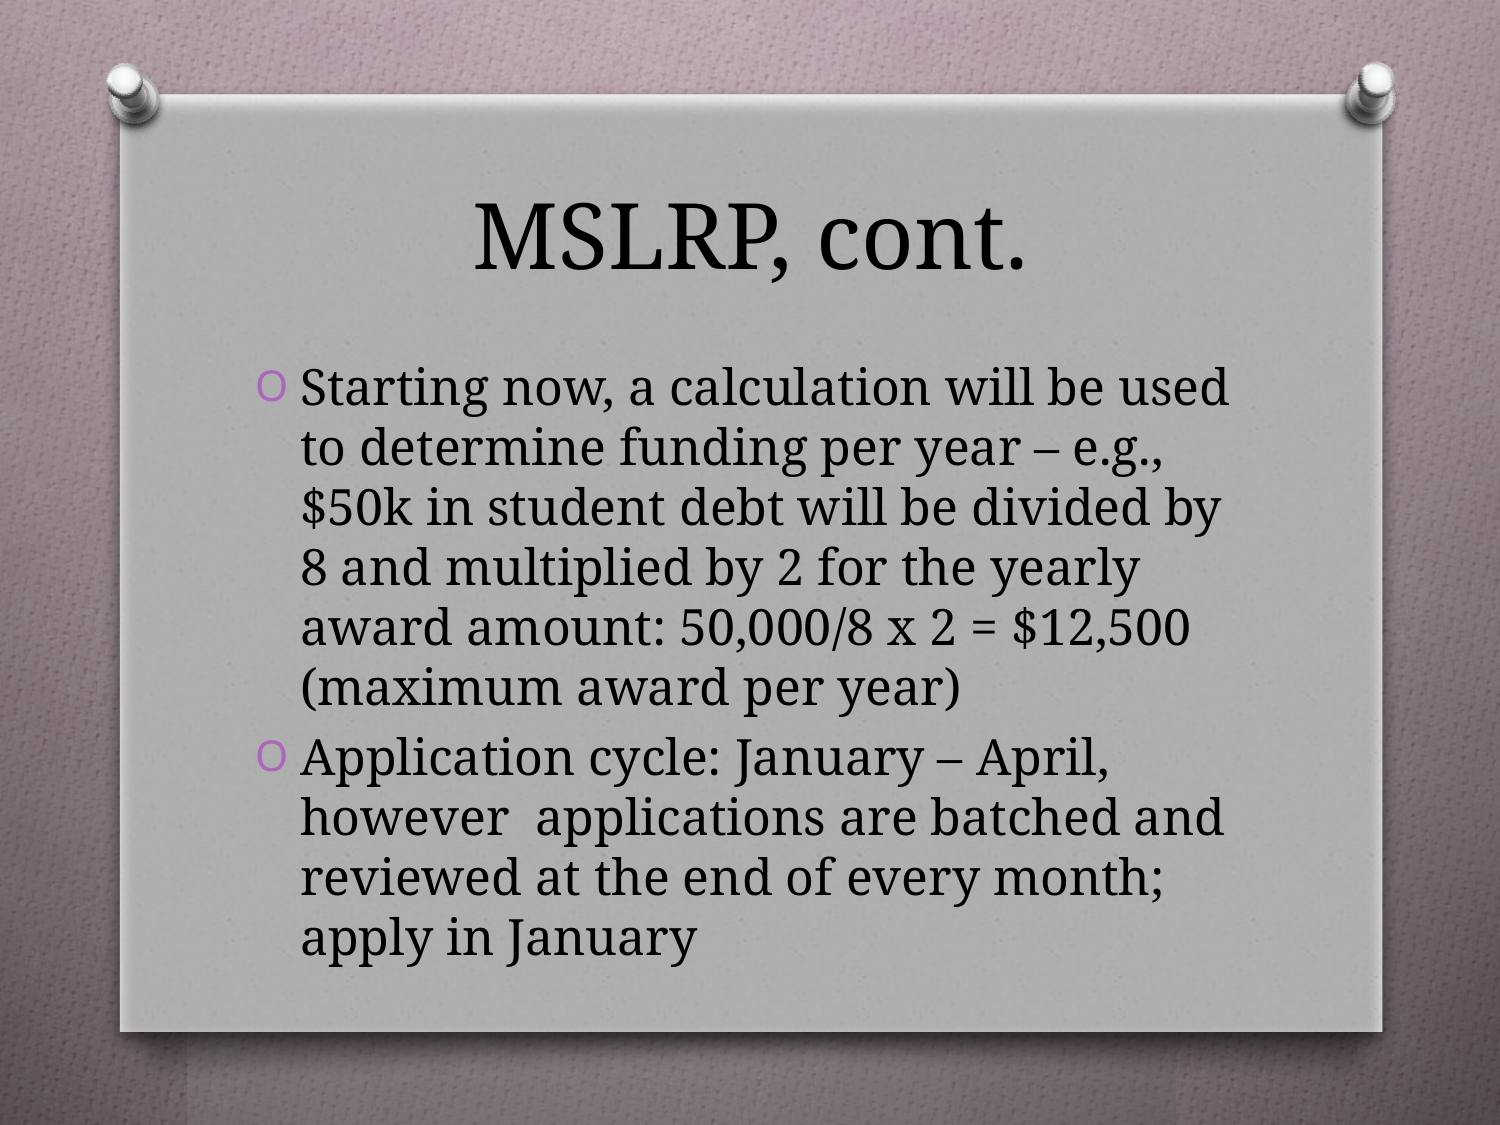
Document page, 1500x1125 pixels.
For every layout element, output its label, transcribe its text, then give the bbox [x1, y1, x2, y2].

picture [1317, 35, 1439, 156]
picture [75, 29, 198, 153]
title MSLRP, cont. [179, 134, 1323, 332]
list Starting now, a calculation will be used to determine funding per year – e.g., $50k in student debt will be divided by 8 and multiplied by 2 for the yearly award amount: 50,000/8 x 2 = $12,500 (maximum award per year) Application cycle: January – April, however applications are batched and reviewed at the end of every month; apply in January [240, 347, 1257, 939]
